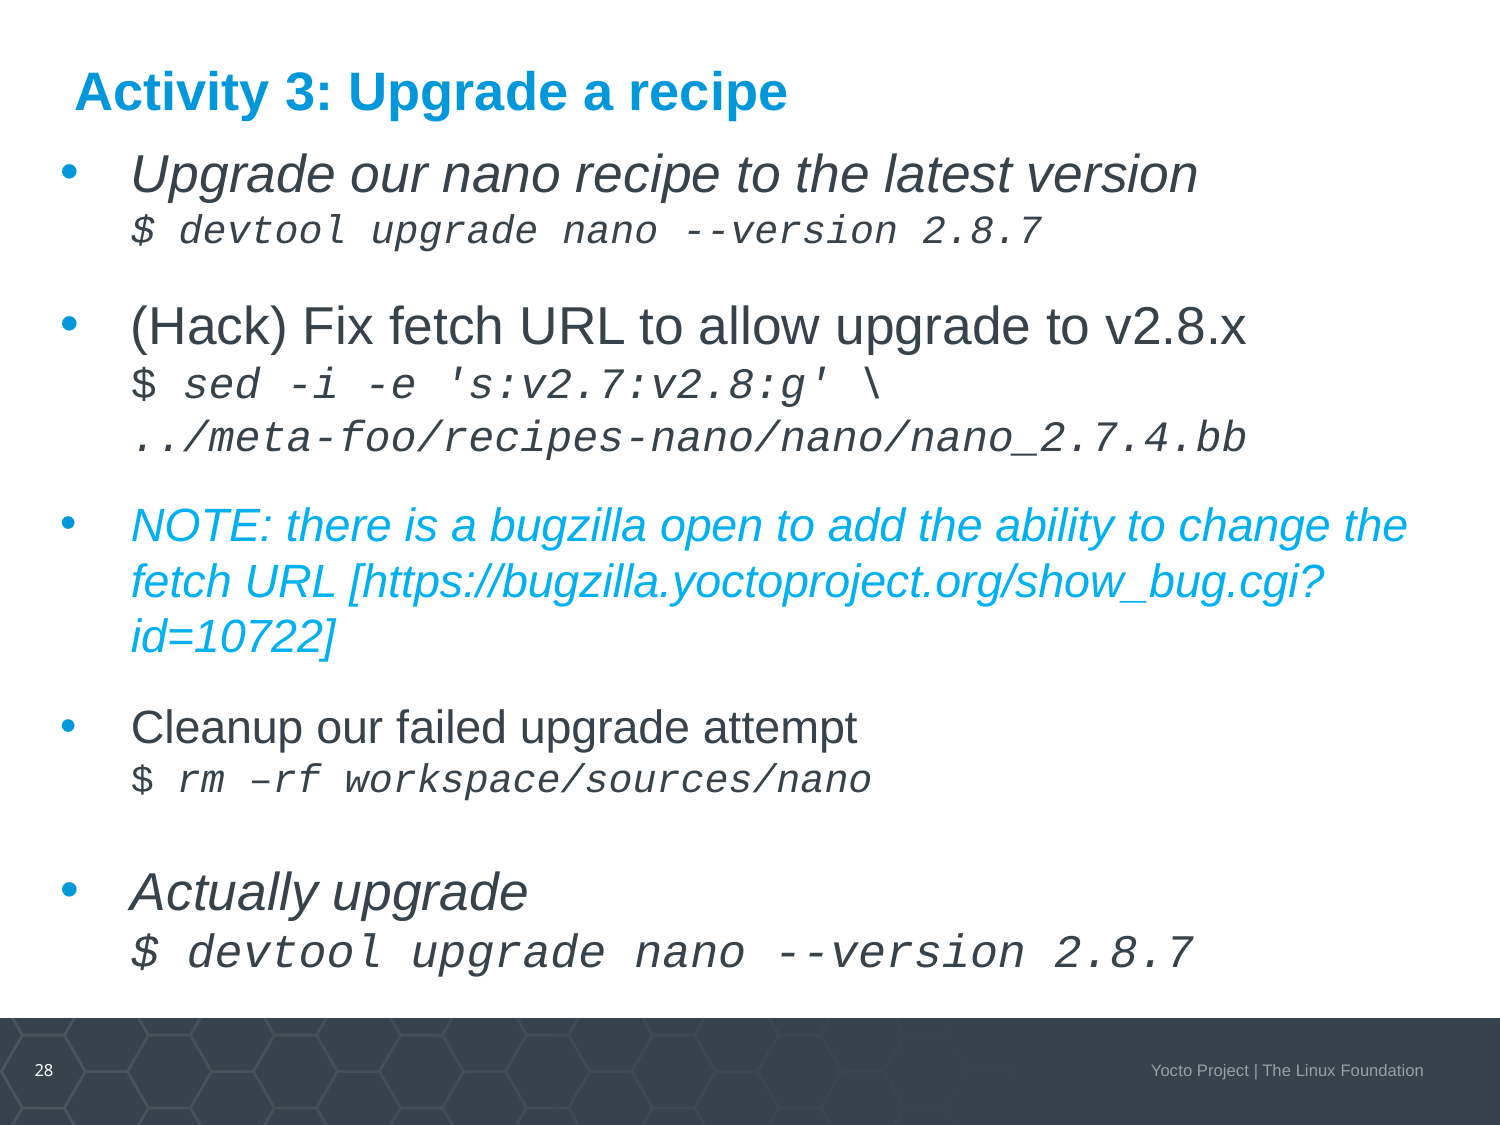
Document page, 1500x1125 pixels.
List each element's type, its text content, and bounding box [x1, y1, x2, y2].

title Activity 3: Upgrade a recipe [74, 67, 1425, 213]
list Upgrade our nano recipe to the latest version $ devtool upgrade nano --version 2.8.7 (Hack) Fix fetch URL to allow upgrade to v2.8.x $ sed -i -e 's:v2.7:v2.8:g' \ ../meta-foo/recipes-nano/nano/nano_2.7.4.bb NOTE: there is a bugzilla open to add the ability to change the fetch URL [https://bugzilla.yoctoproject.org/show_bug.cgi?id=10722] Cleanup our failed upgrade attempt $ rm –rf workspace/sources/nano Actually upgrade $ devtool upgrade nano --version 2.8.7 [60, 139, 1411, 995]
picture [0, 0, 1500, 1125]
